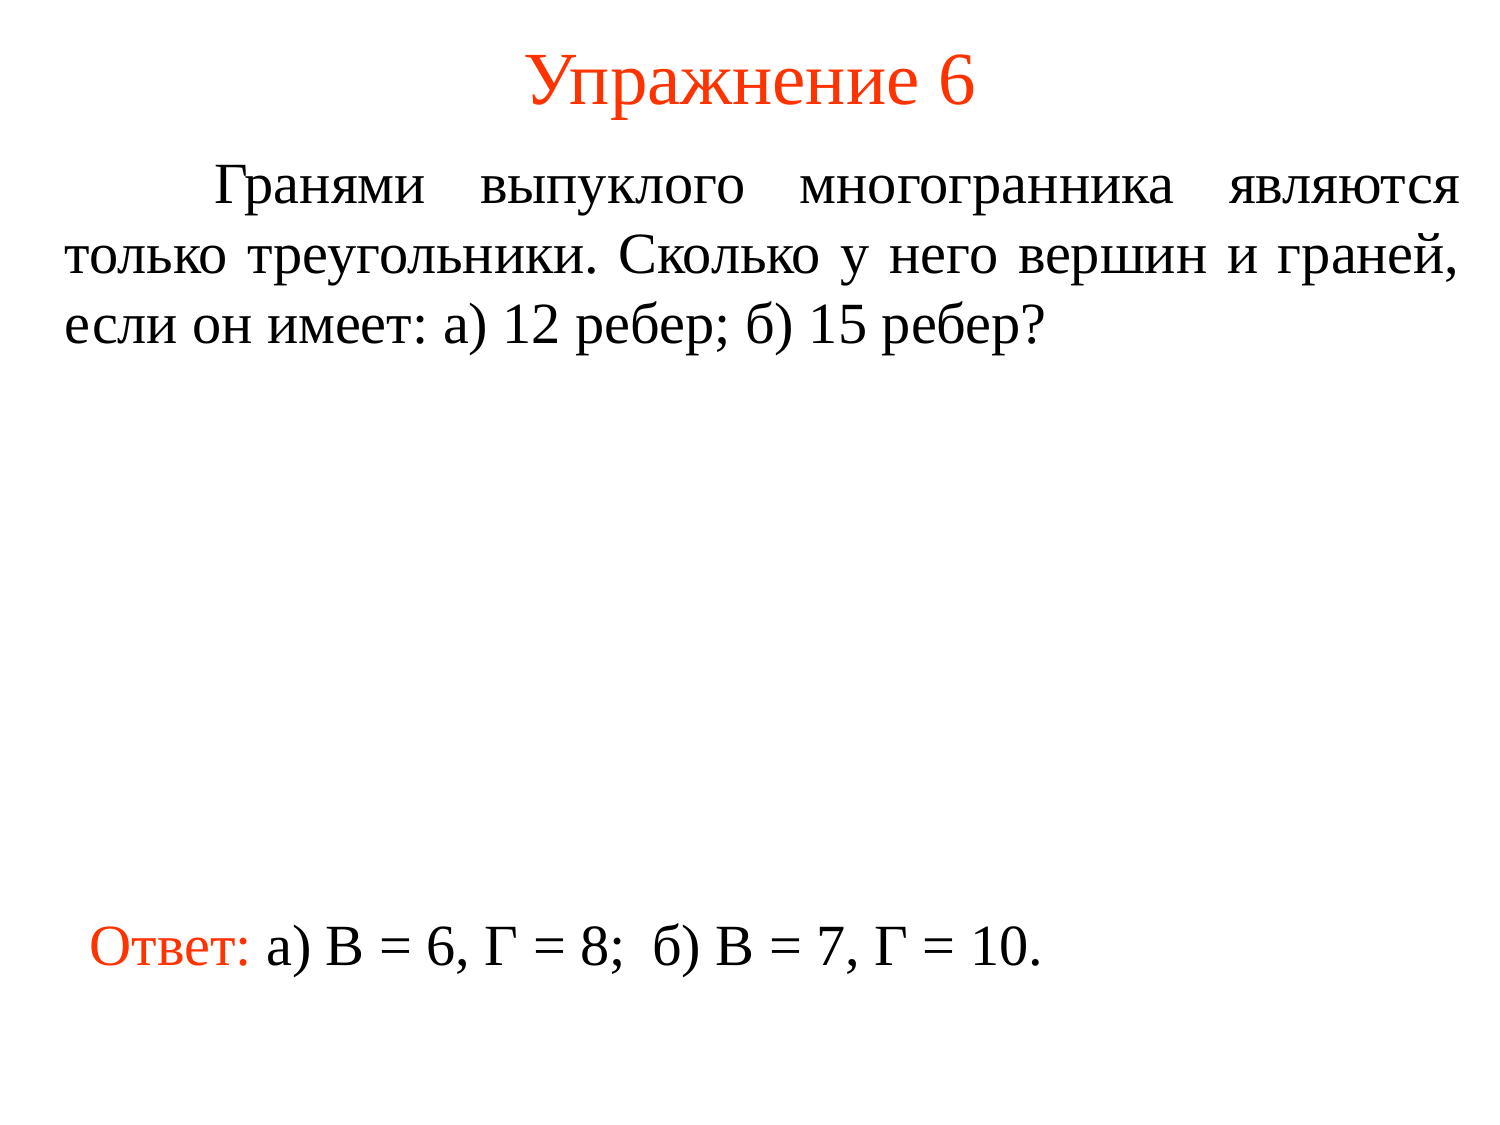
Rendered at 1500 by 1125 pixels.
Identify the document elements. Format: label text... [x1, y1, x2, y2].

title Упражнение 6 [112, 24, 1388, 125]
text_box б) В = 7, Г = 10. [637, 900, 1213, 985]
text_box Ответ: а) В = 6, Г = 8; [75, 900, 637, 985]
text_box Гранями выпуклого многогранника являются только треугольники. Сколько у него вершин и граней, если он имеет: а) 12 ребер; б) 15 ребер? [49, 137, 1475, 363]
